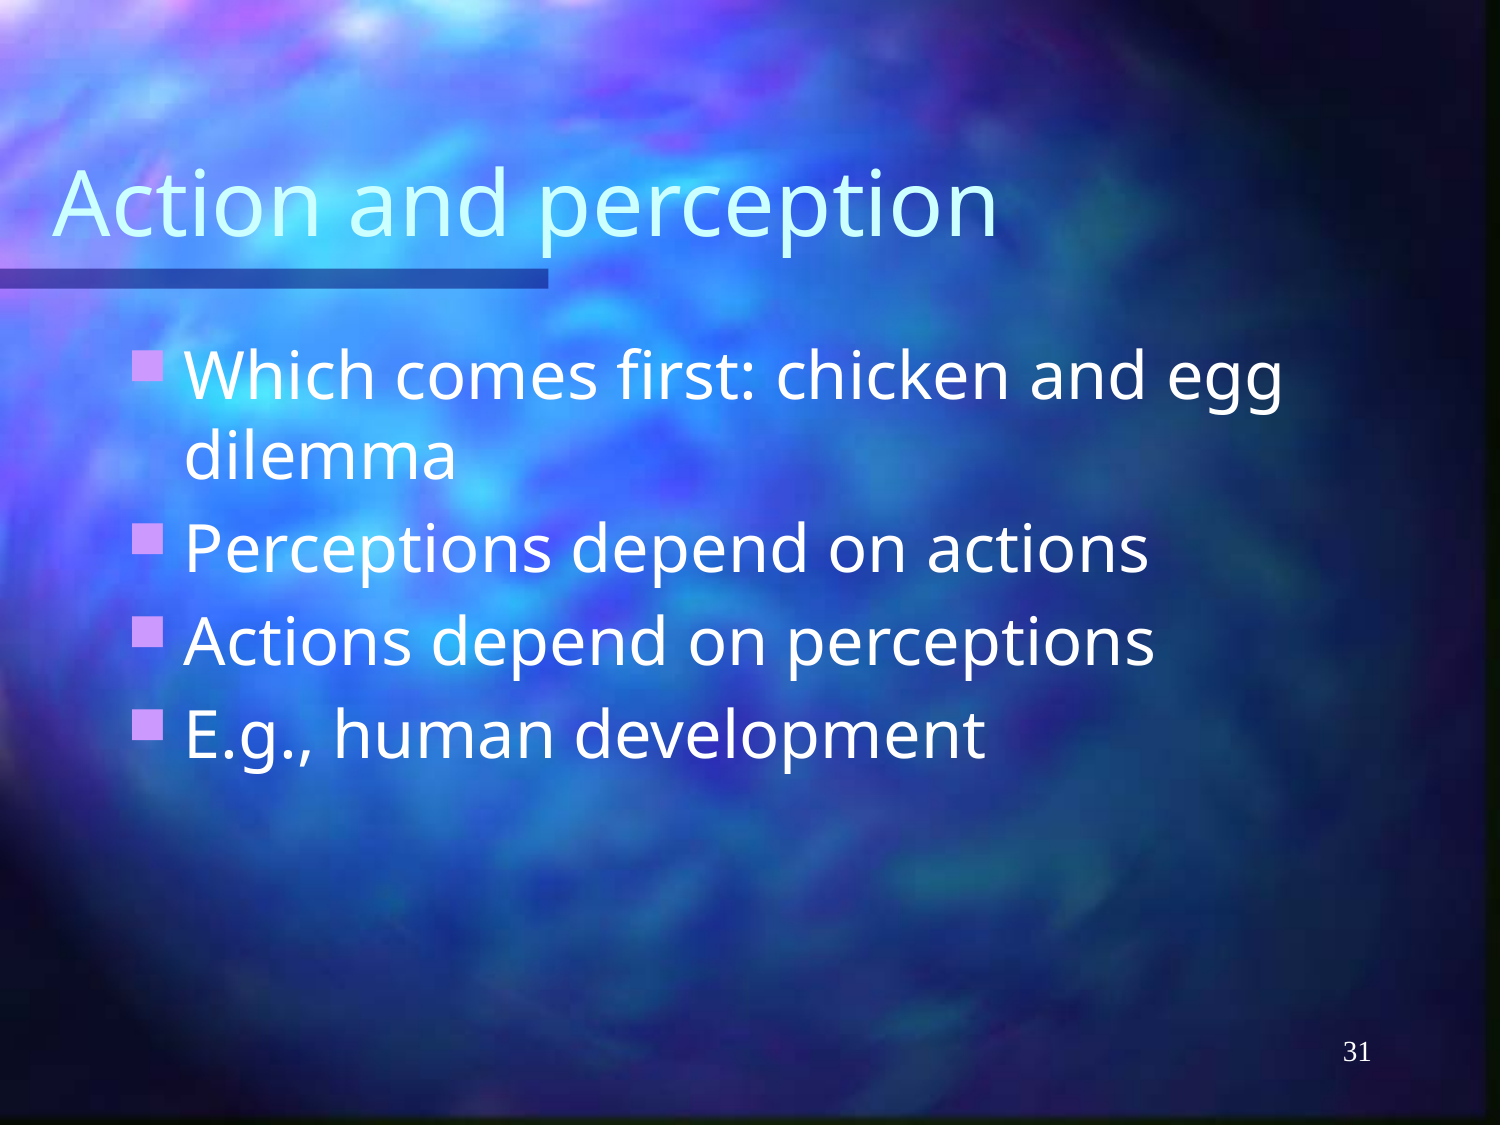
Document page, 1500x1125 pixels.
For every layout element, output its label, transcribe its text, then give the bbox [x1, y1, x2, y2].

list Which comes first: chicken and egg dilemma Perceptions depend on actions Actions depend on perceptions E.g., human development [112, 324, 1388, 1000]
title Action and perception [37, 75, 1313, 263]
picture [0, 0, 1500, 1125]
slide_number 31 [1074, 1025, 1388, 1100]
